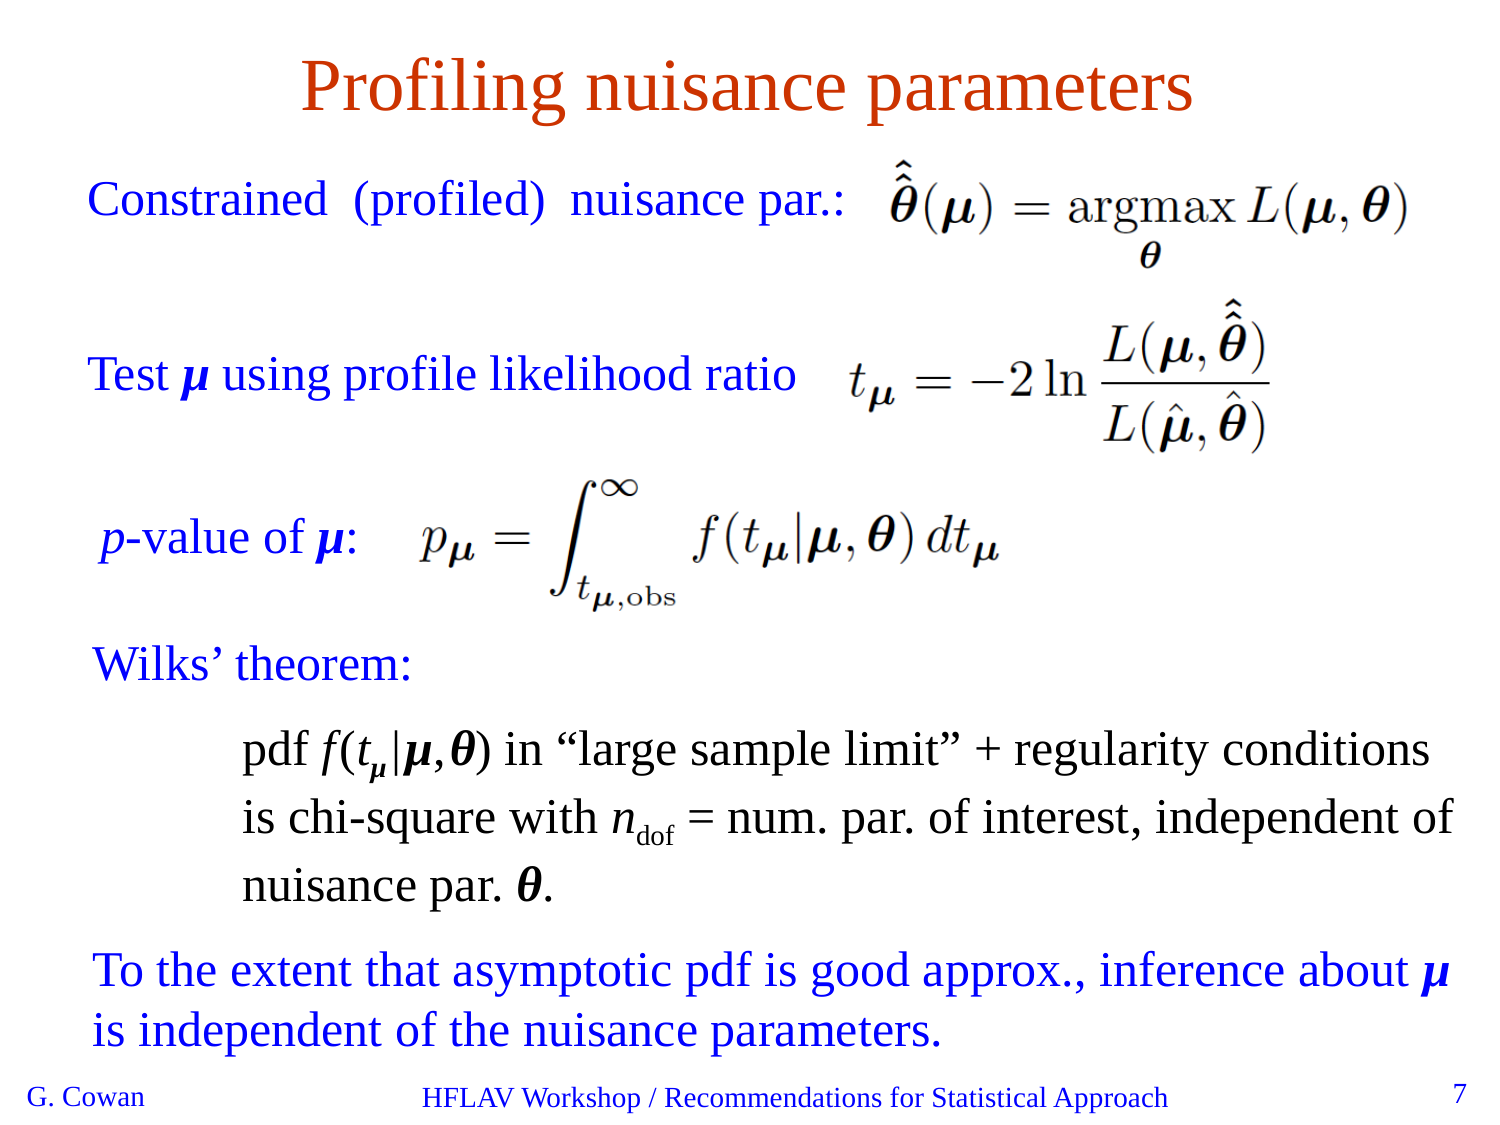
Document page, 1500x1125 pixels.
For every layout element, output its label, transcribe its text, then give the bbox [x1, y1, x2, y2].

text_box Profiling nuisance parameters [72, 28, 1424, 132]
text_box Constrained (profiled) nuisance par.: [72, 158, 868, 234]
picture [873, 144, 1416, 277]
text_box p-value of μ: [85, 496, 375, 571]
slide_number 7 [927, 1066, 1483, 1125]
slide_number G. Cowan [11, 1069, 253, 1114]
text_box Test μ using profile likelihood ratio [72, 333, 822, 408]
picture [842, 290, 1279, 469]
footer HFLAV Workshop / Recommendations for Statistical Approach [312, 1070, 927, 1125]
text_box Wilks’ theorem: pdf f (tμ | μ, θ) in “large sample limit” + regularity conditions is chi-square with ndof = num. par. of interest, independent of nuisance par. θ. To the extent that asymptotic pdf is good approx., inference about μ is independent of the nuisance parameters. [77, 622, 1484, 1064]
picture [396, 470, 1012, 617]
